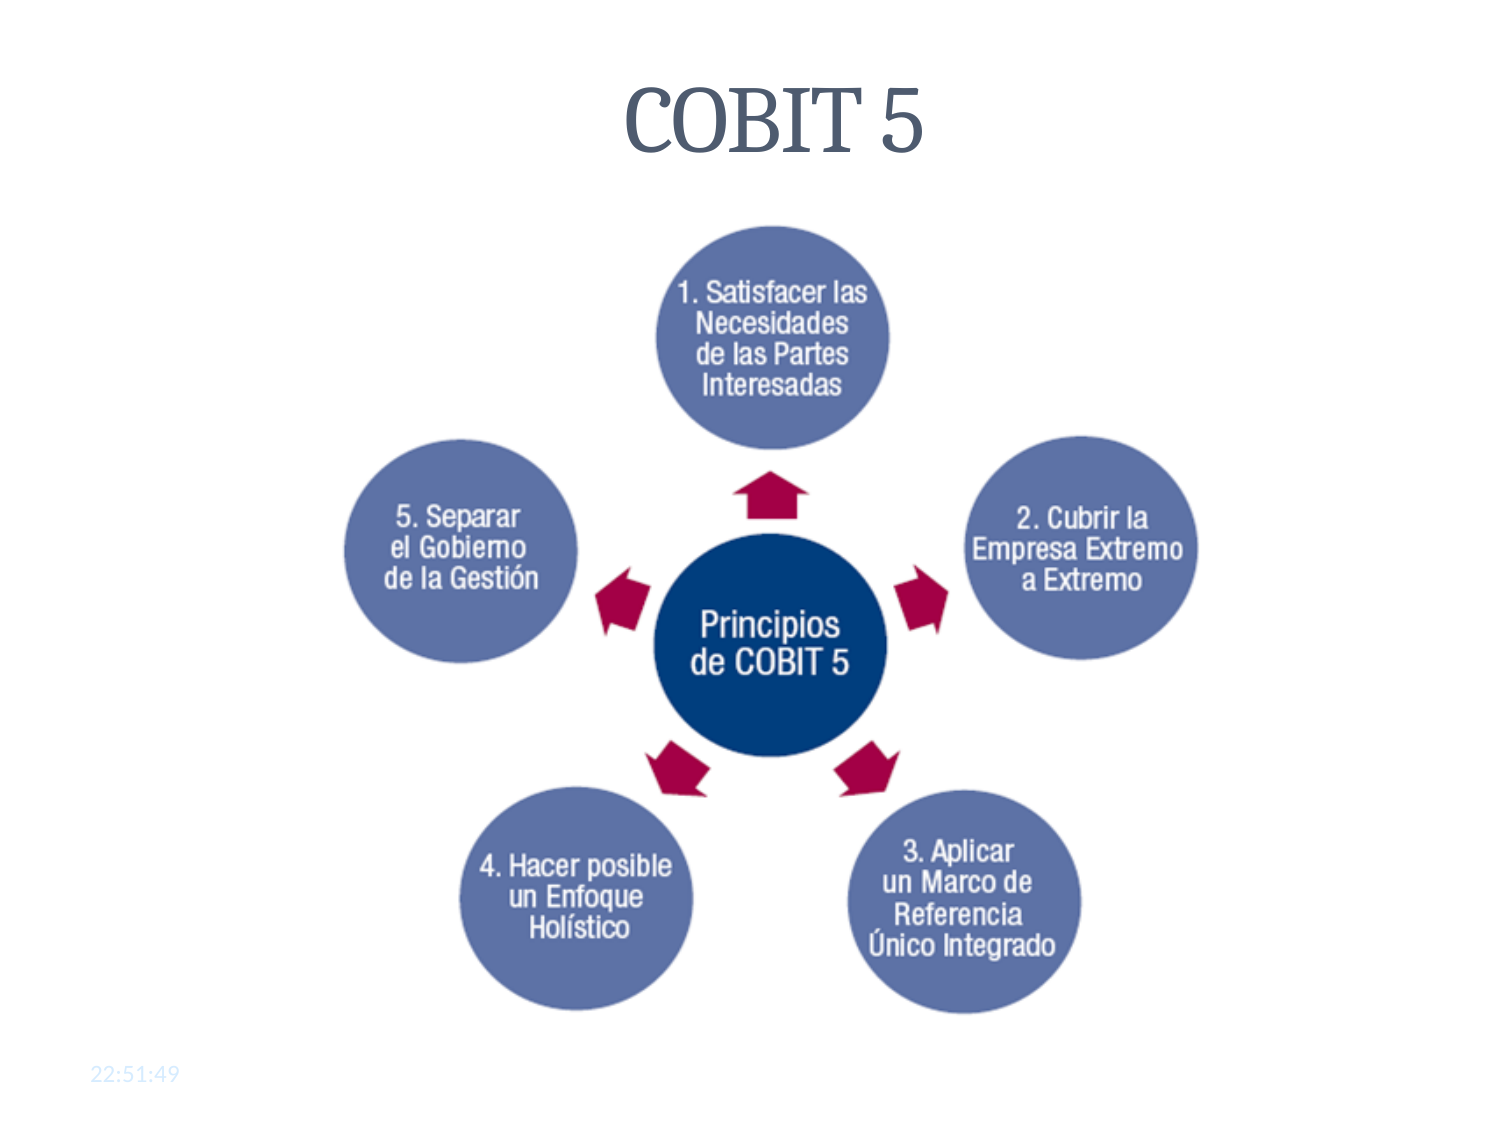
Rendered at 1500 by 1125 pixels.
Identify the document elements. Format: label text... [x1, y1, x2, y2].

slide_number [75, 1042, 425, 1103]
picture [328, 216, 1243, 1037]
title COBIT 5 [150, 29, 1401, 200]
